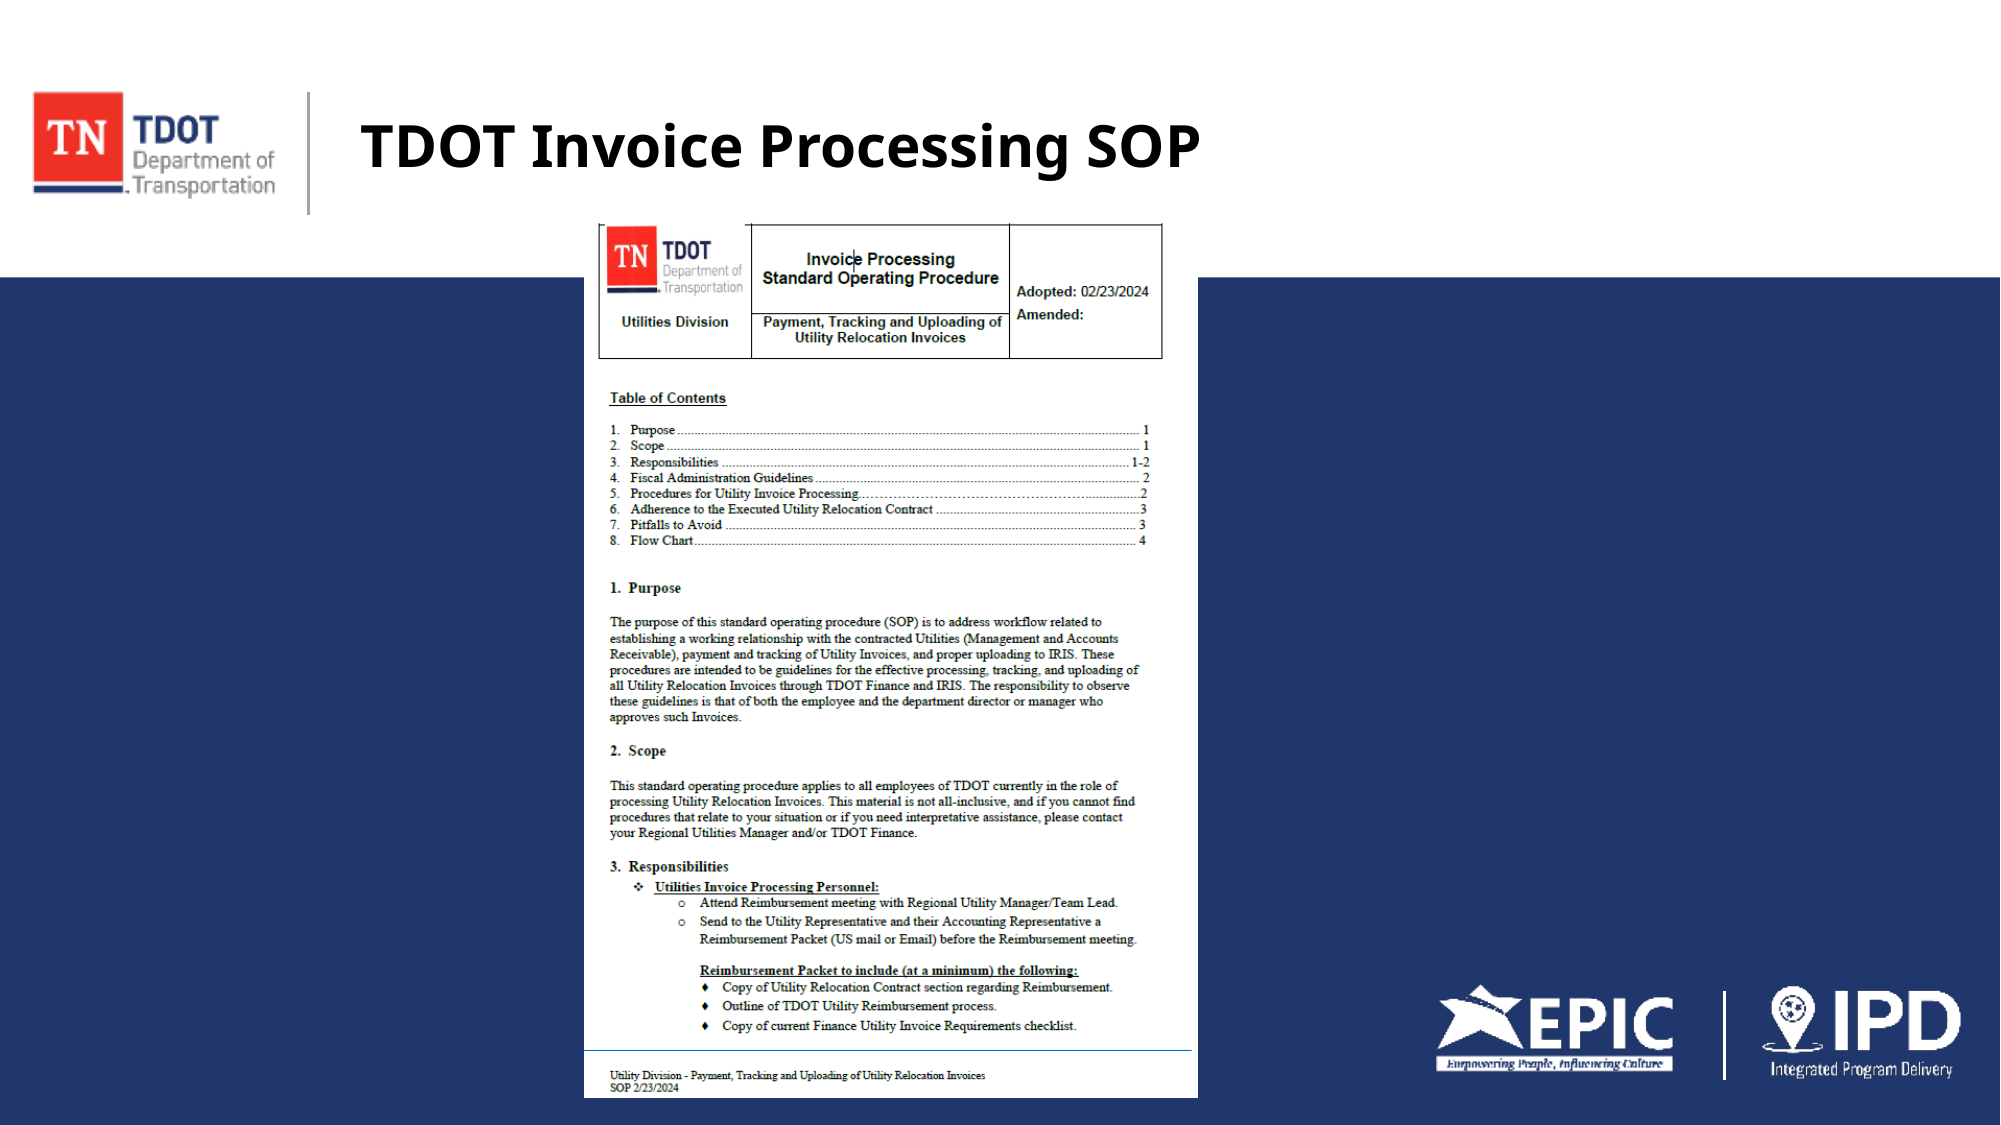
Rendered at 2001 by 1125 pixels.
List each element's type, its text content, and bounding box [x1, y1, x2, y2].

picture [0, 59, 309, 227]
picture [584, 214, 1198, 1098]
picture [1386, 947, 1725, 1123]
picture [1734, 961, 1991, 1109]
text_box TDOT Invoice Processing SOP [93, 101, 1470, 187]
